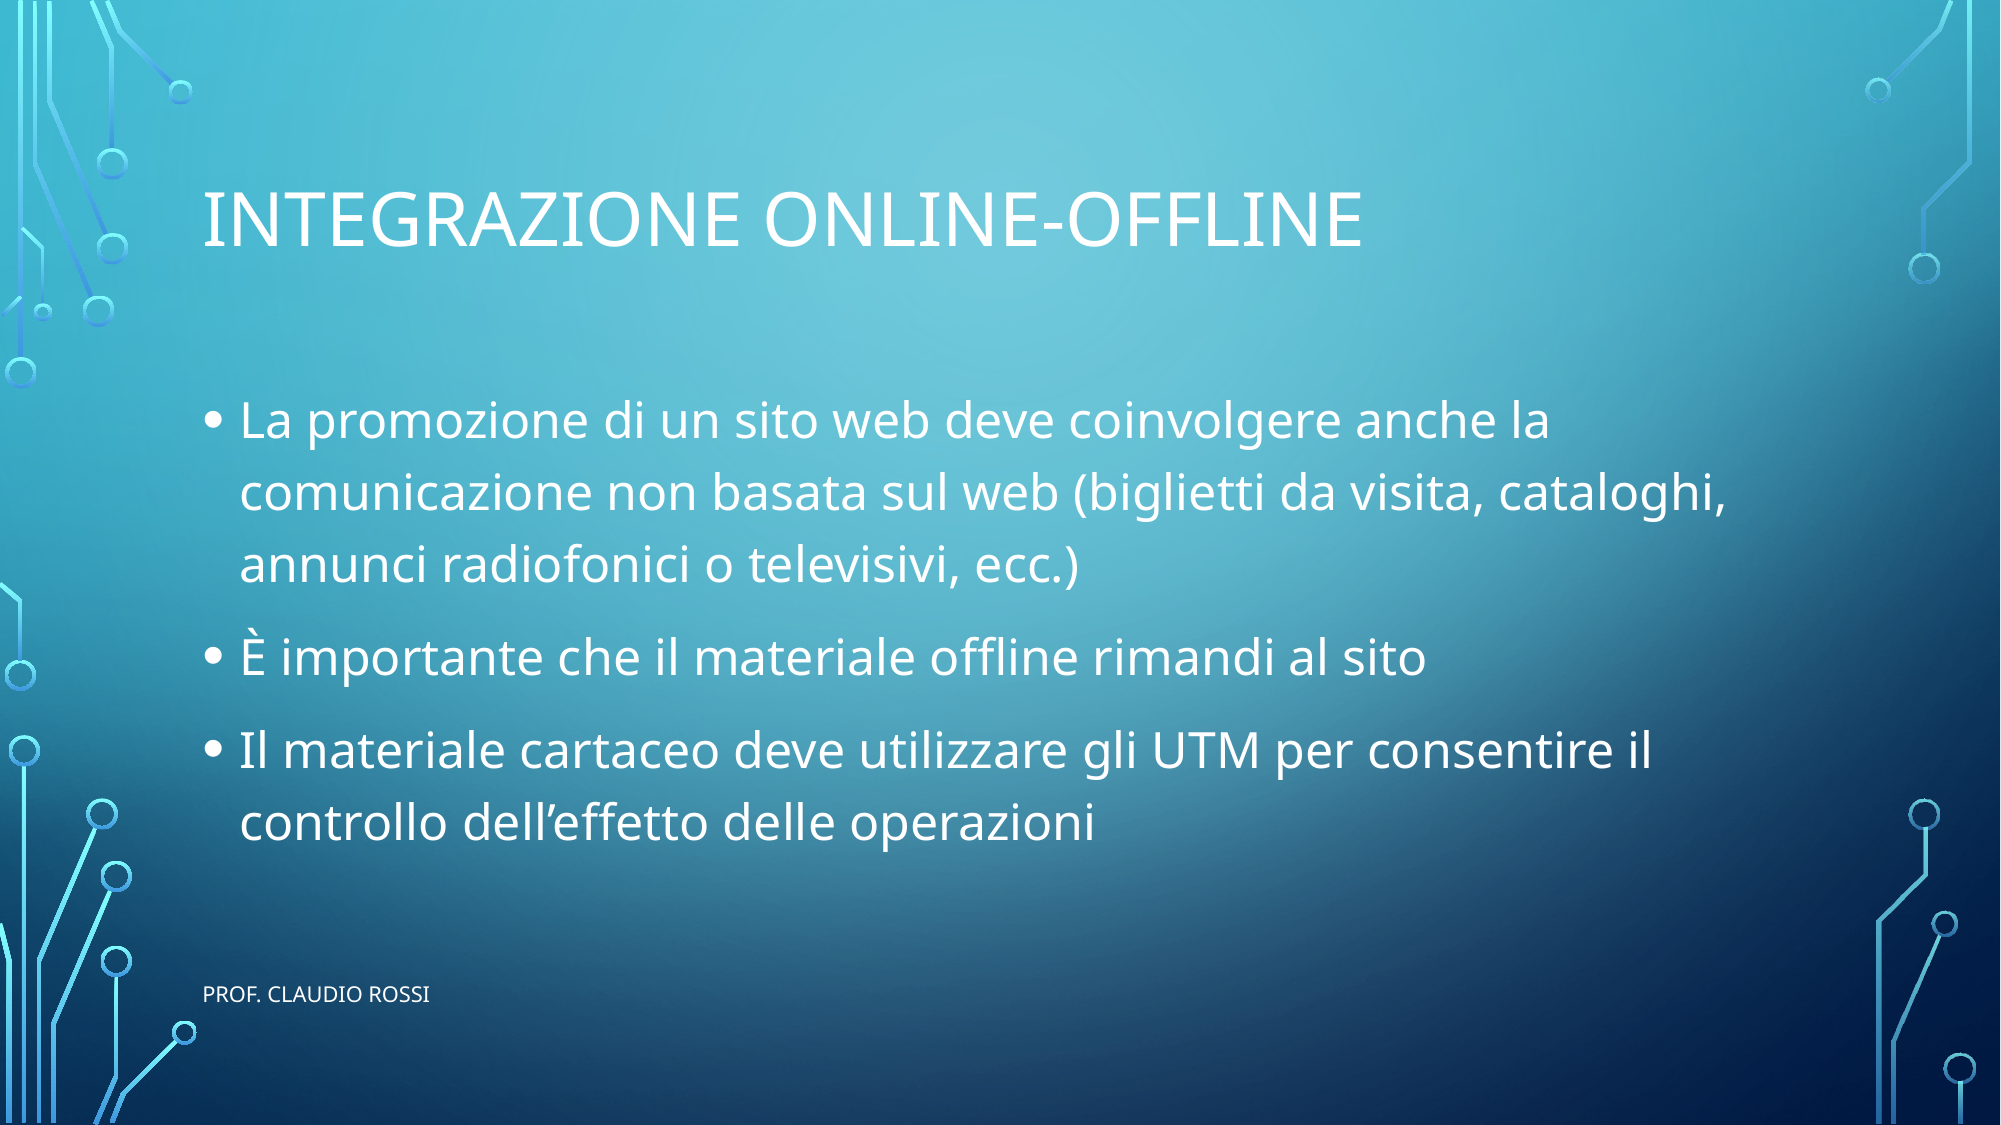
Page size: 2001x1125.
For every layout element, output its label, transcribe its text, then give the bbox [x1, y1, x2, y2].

footer prof. Claudio Rossi [187, 965, 1211, 1025]
title Integrazione online-offline [187, 101, 1813, 344]
list La promozione di un sito web deve coinvolgere anche la comunicazione non basata sul web (biglietti da visita, cataloghi, annunci radiofonici o televisivi, ecc.) È importante che il materiale offline rimandi al sito Il materiale cartaceo deve utilizzare gli UTM per consentire il controllo dell’effetto delle operazioni [187, 369, 1813, 950]
